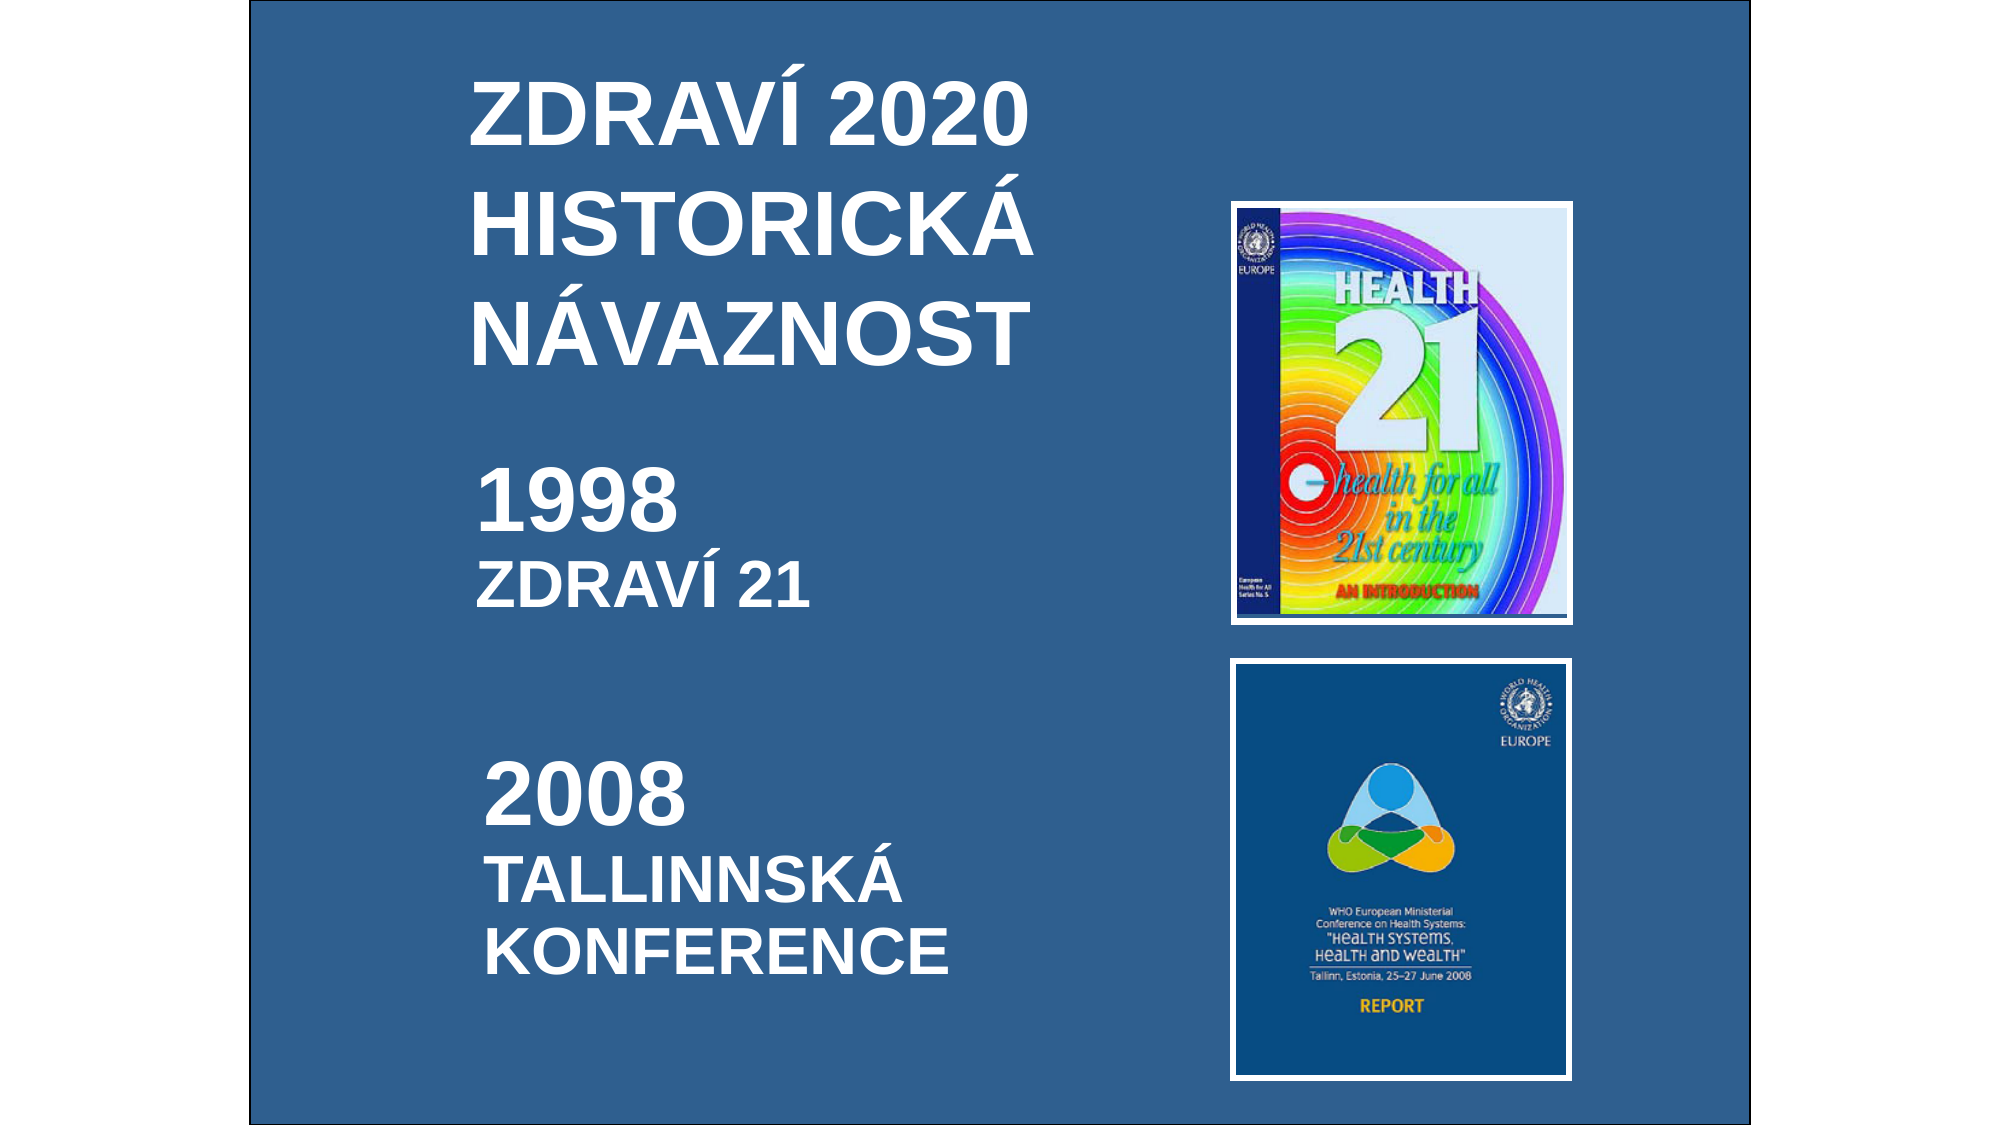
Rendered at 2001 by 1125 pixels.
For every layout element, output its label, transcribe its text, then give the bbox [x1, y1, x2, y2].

text_box 1998 ZDRAVÍ 21 [460, 432, 1138, 630]
title ZDRAVÍ 2020 HISTORICKÁ NÁVAZNOST [453, 59, 1821, 378]
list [1232, 658, 1572, 1082]
text_box [1234, 204, 1571, 208]
text_box [249, 0, 1750, 1125]
text_box 2008 TALLINNSKÁ KONFERENCE [468, 739, 1226, 997]
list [1232, 207, 1570, 614]
